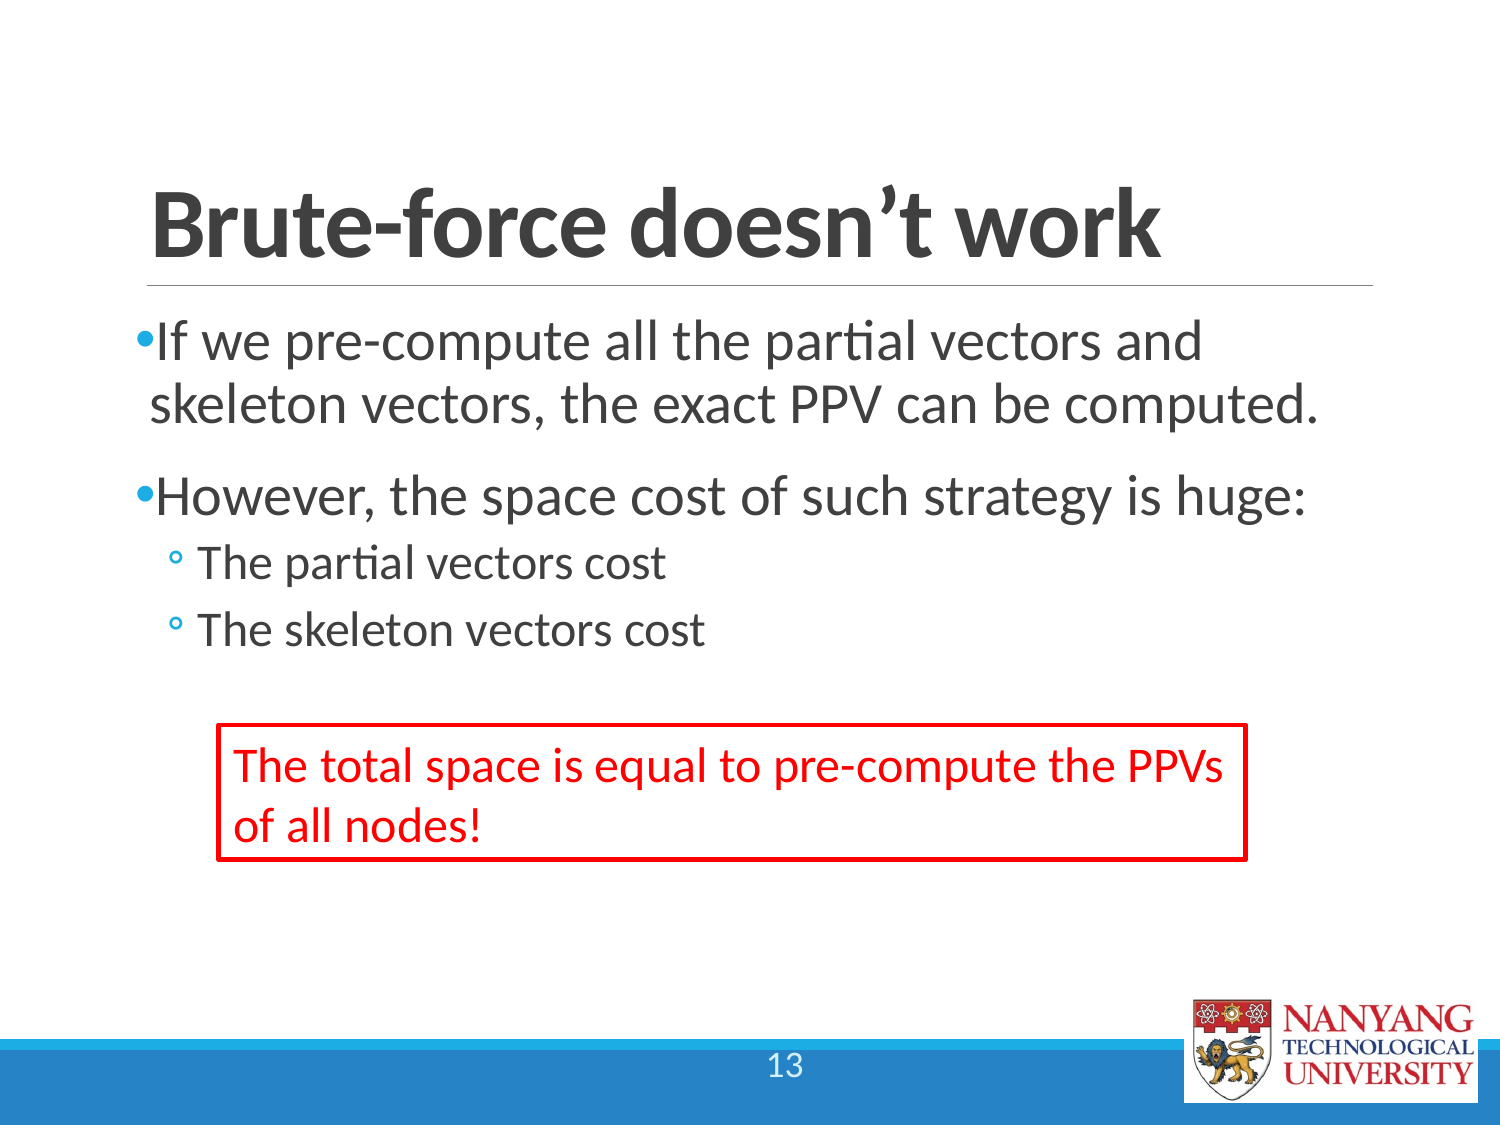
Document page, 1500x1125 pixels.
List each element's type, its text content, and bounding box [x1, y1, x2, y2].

text_box 13 [681, 1024, 819, 1100]
text_box The total space is equal to pre-compute the PPVs of all nodes! [217, 724, 1247, 861]
title Brute-force doesn’t work [135, 47, 1373, 285]
picture [1184, 990, 1478, 1103]
